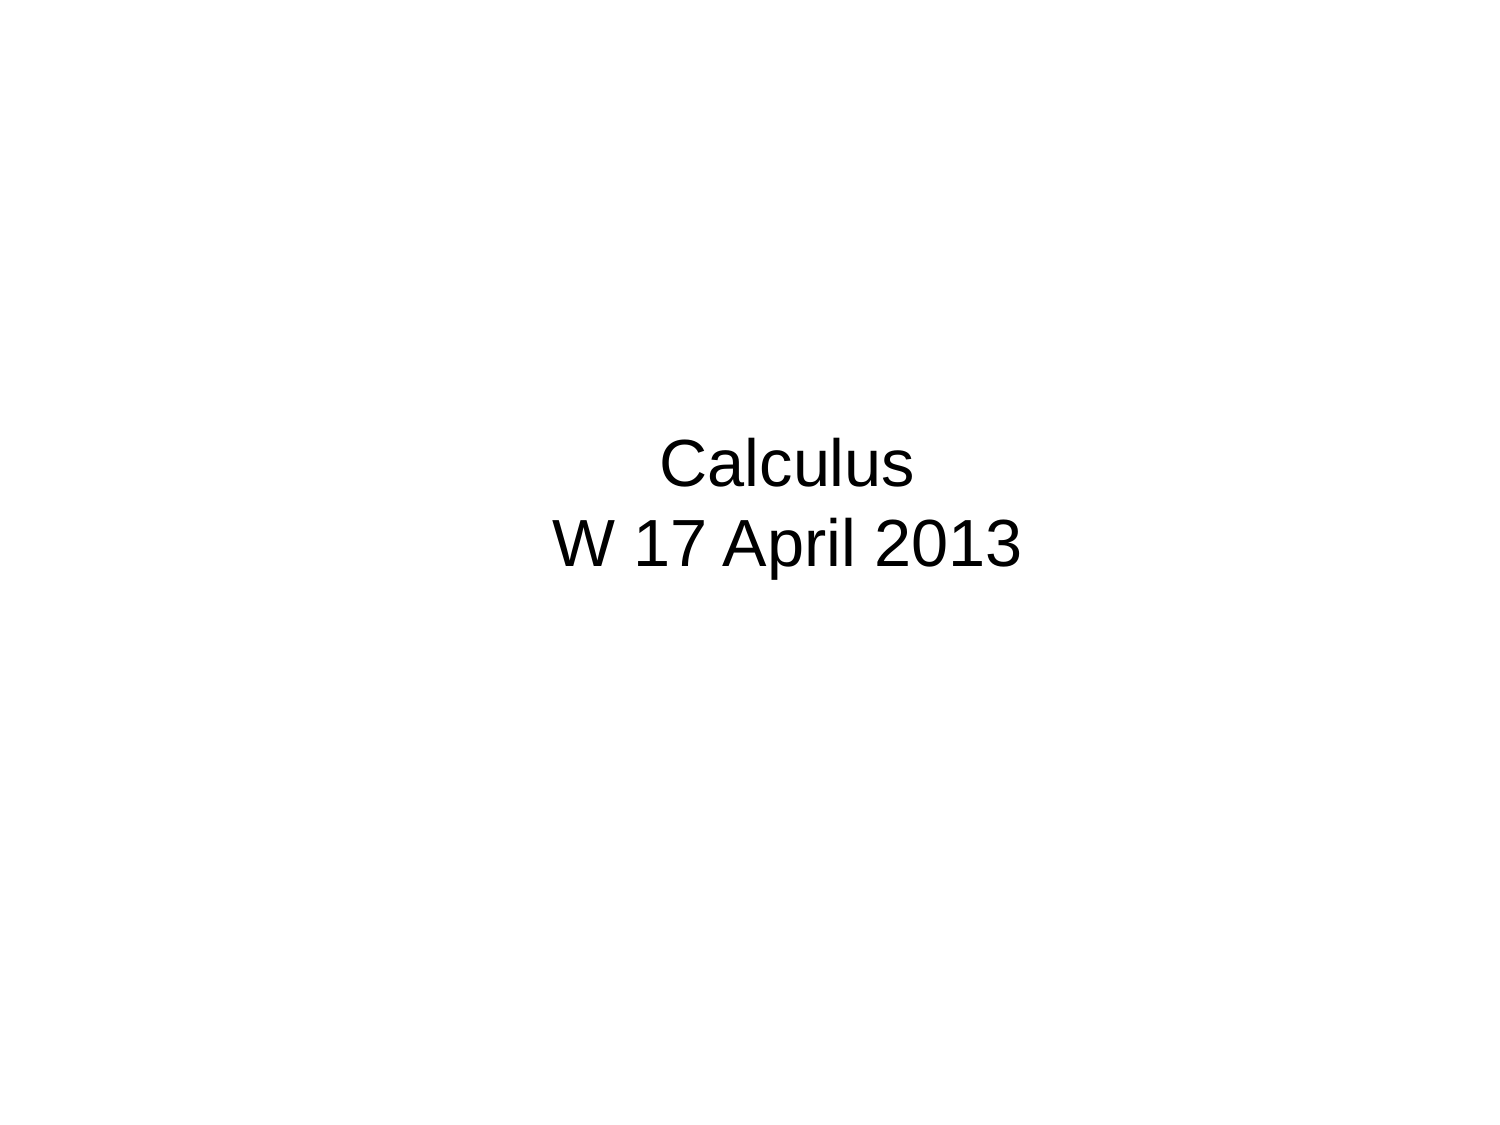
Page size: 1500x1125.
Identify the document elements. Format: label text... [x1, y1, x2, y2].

text_box Calculus W 17 April 2013 [212, 412, 1363, 588]
